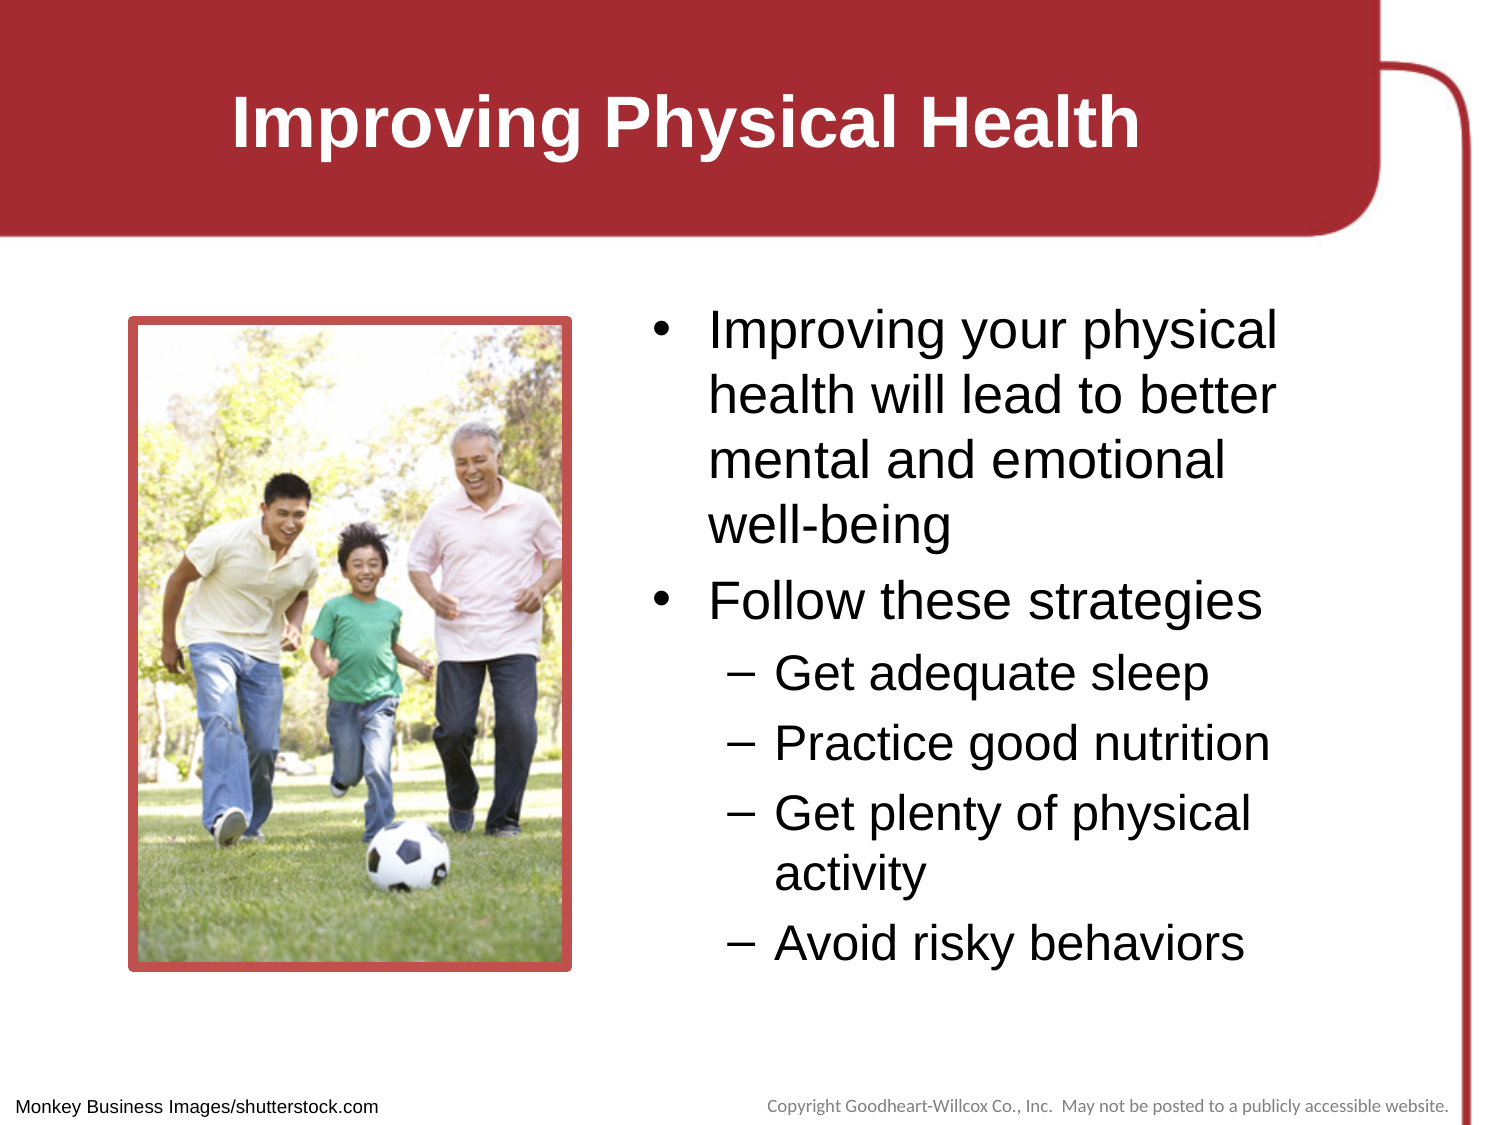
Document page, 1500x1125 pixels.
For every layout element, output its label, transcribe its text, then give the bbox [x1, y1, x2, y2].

text_box Monkey Business Images/shutterstock.com [0, 1087, 394, 1125]
list Improving your physical health will lead to better mental and emotional well-being Follow these strategies Get adequate sleep Practice good nutrition Get plenty of physical activity Avoid risky behaviors [637, 287, 1338, 1005]
title Improving Physical Health [24, 37, 1351, 201]
picture [0, 0, 1500, 1125]
